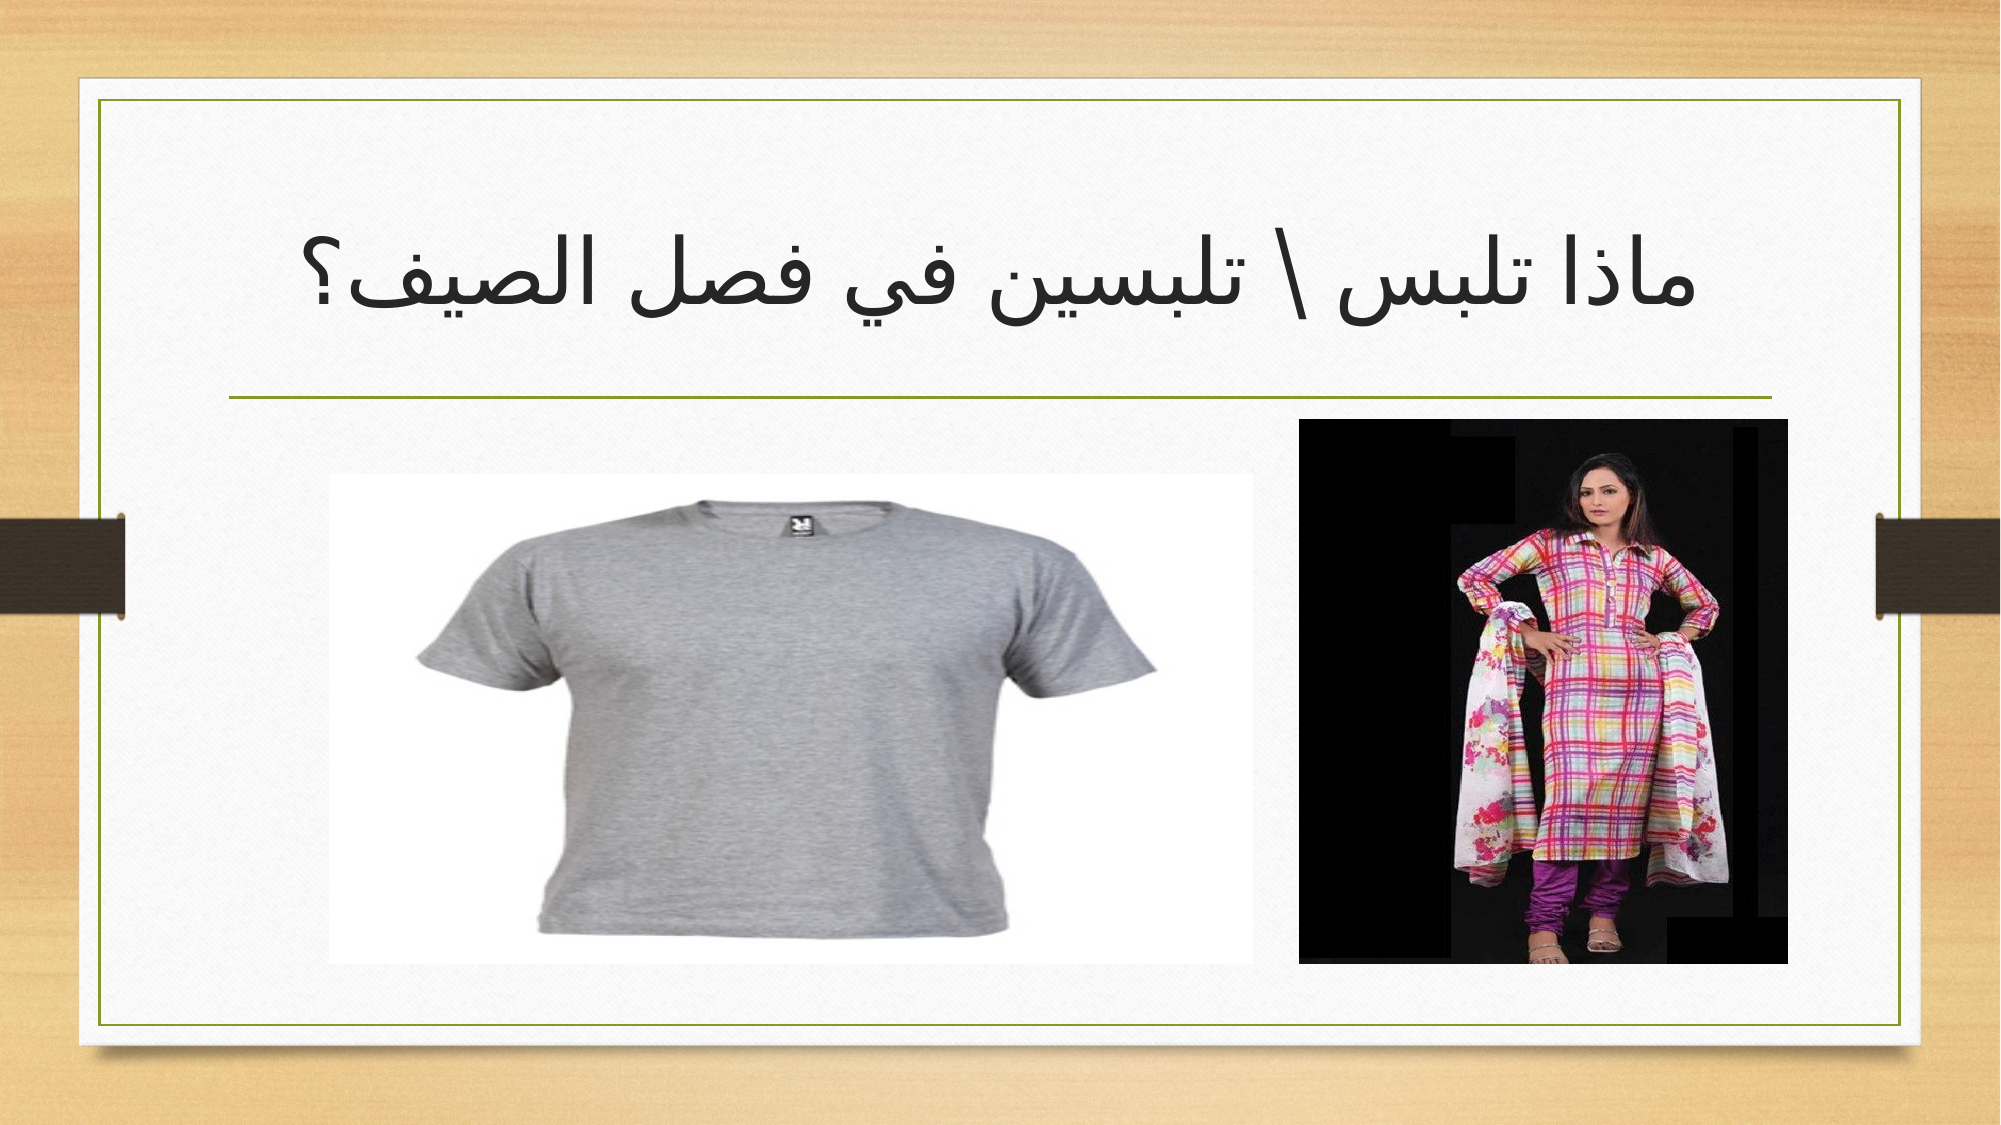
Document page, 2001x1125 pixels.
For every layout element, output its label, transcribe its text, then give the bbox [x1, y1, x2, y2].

picture [0, 0, 2001, 1125]
title ماذا تلبس \ تلبسين في فصل الصيف؟ [212, 161, 1788, 375]
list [1299, 419, 1788, 964]
